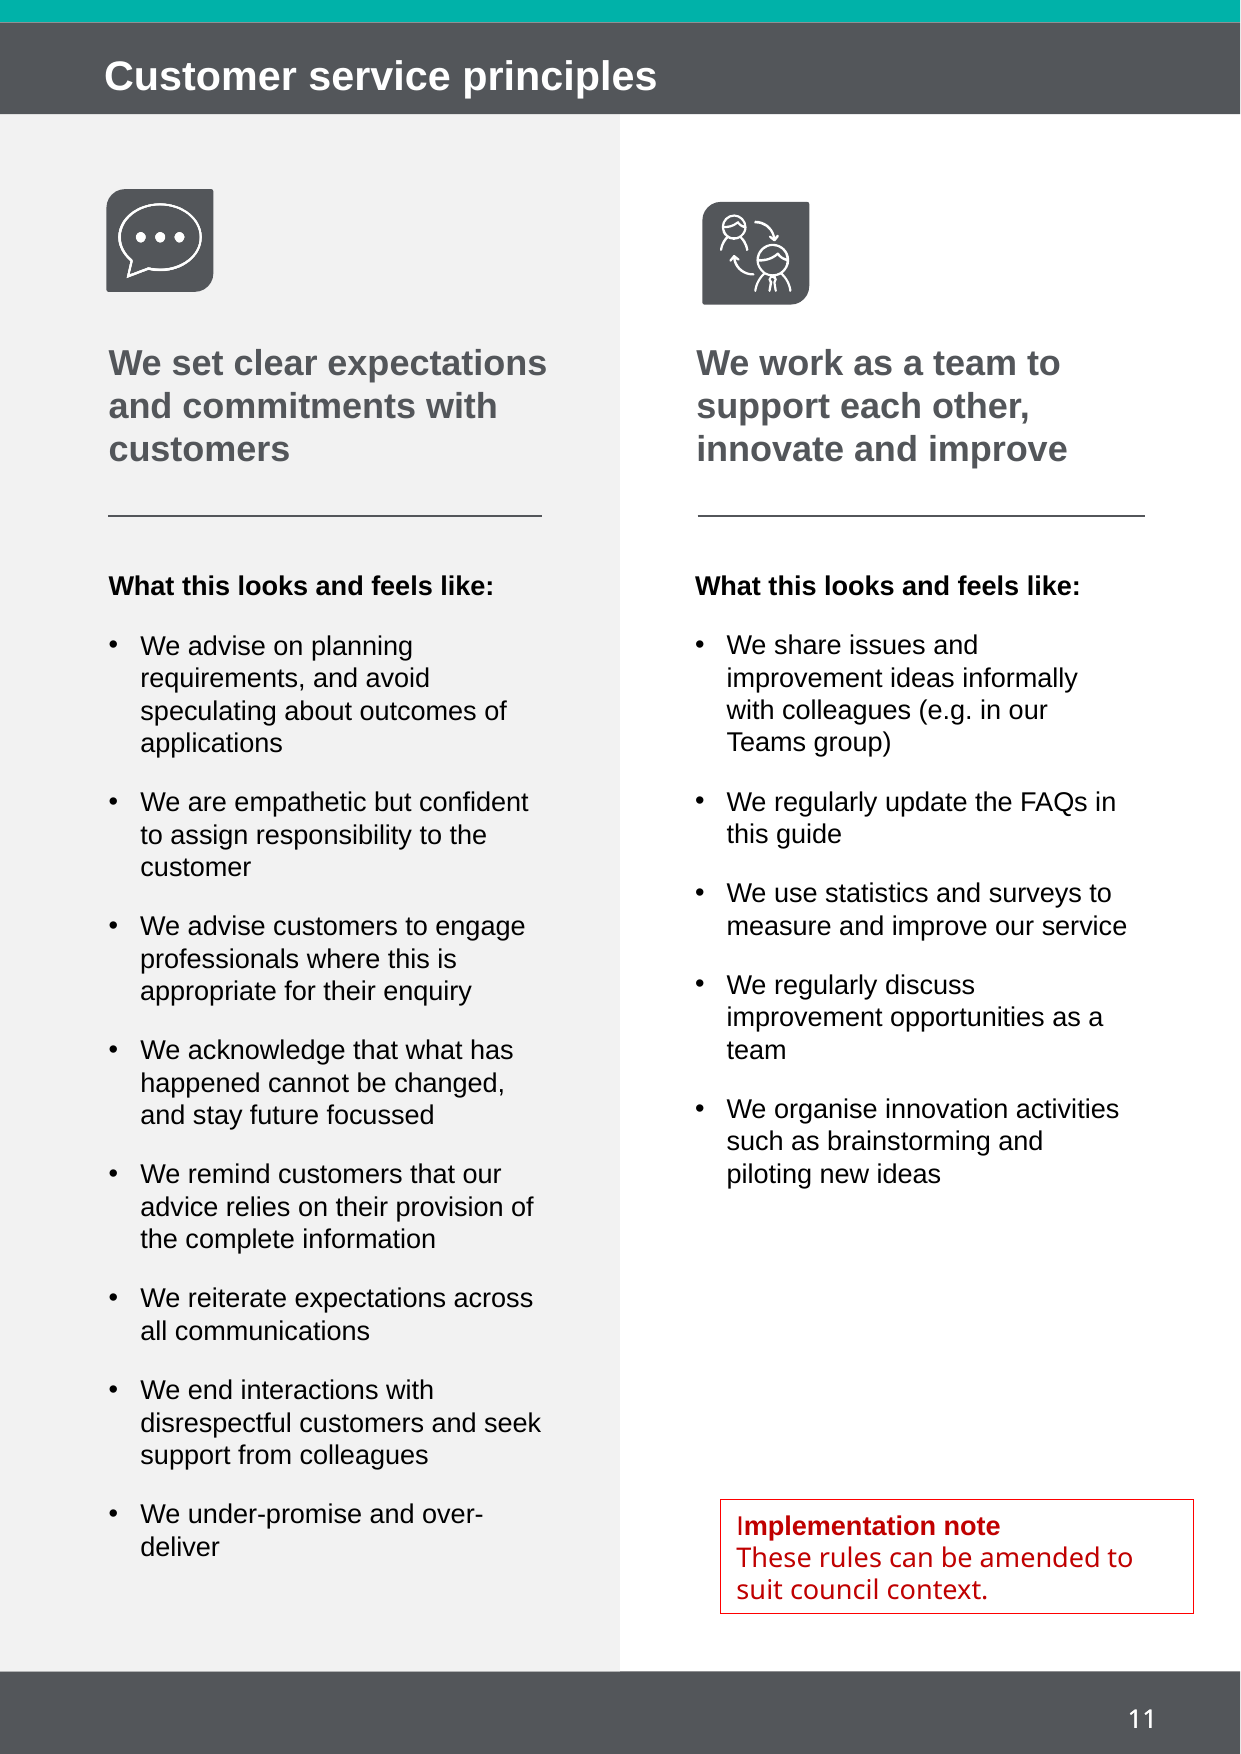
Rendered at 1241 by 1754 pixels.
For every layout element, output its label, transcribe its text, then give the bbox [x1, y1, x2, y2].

text_box Implementation note These rules can be amended to suit council context. [720, 1499, 1194, 1614]
text_box [0, 116, 622, 1674]
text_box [704, 203, 808, 303]
text_box 11 [1079, 1695, 1173, 1746]
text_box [108, 190, 212, 290]
text_box We set clear expectations and commitments with customers [108, 331, 549, 476]
text_box [0, 20, 1241, 116]
title Customer service principles [104, 50, 1140, 106]
text_box What this looks and feels like: We advise on planning requirements, and avoid speculating about outcomes of applications We are empathetic but confident to assign responsibility to the customer We advise customers to engage professionals where this is appropriate for their enquiry We acknowledge that what has happened cannot be changed, and stay future focussed We remind customers that our advice relies on their provision of the complete information We reiterate expectations across all communications We end interactions with disrespectful customers and seek support from colleagues We under-promise and over-deliver [108, 560, 542, 1570]
text_box What this looks and feels like: We share issues and improvement ideas informally with colleagues (e.g. in our Teams group) We regularly update the FAQs in this guide We use statistics and surveys to measure and improve our service We regularly discuss improvement opportunities as a team We organise innovation activities such as brainstorming and piloting new ideas [694, 560, 1129, 1196]
text_box We work as a team to support each other, innovate and improve [681, 331, 1203, 476]
